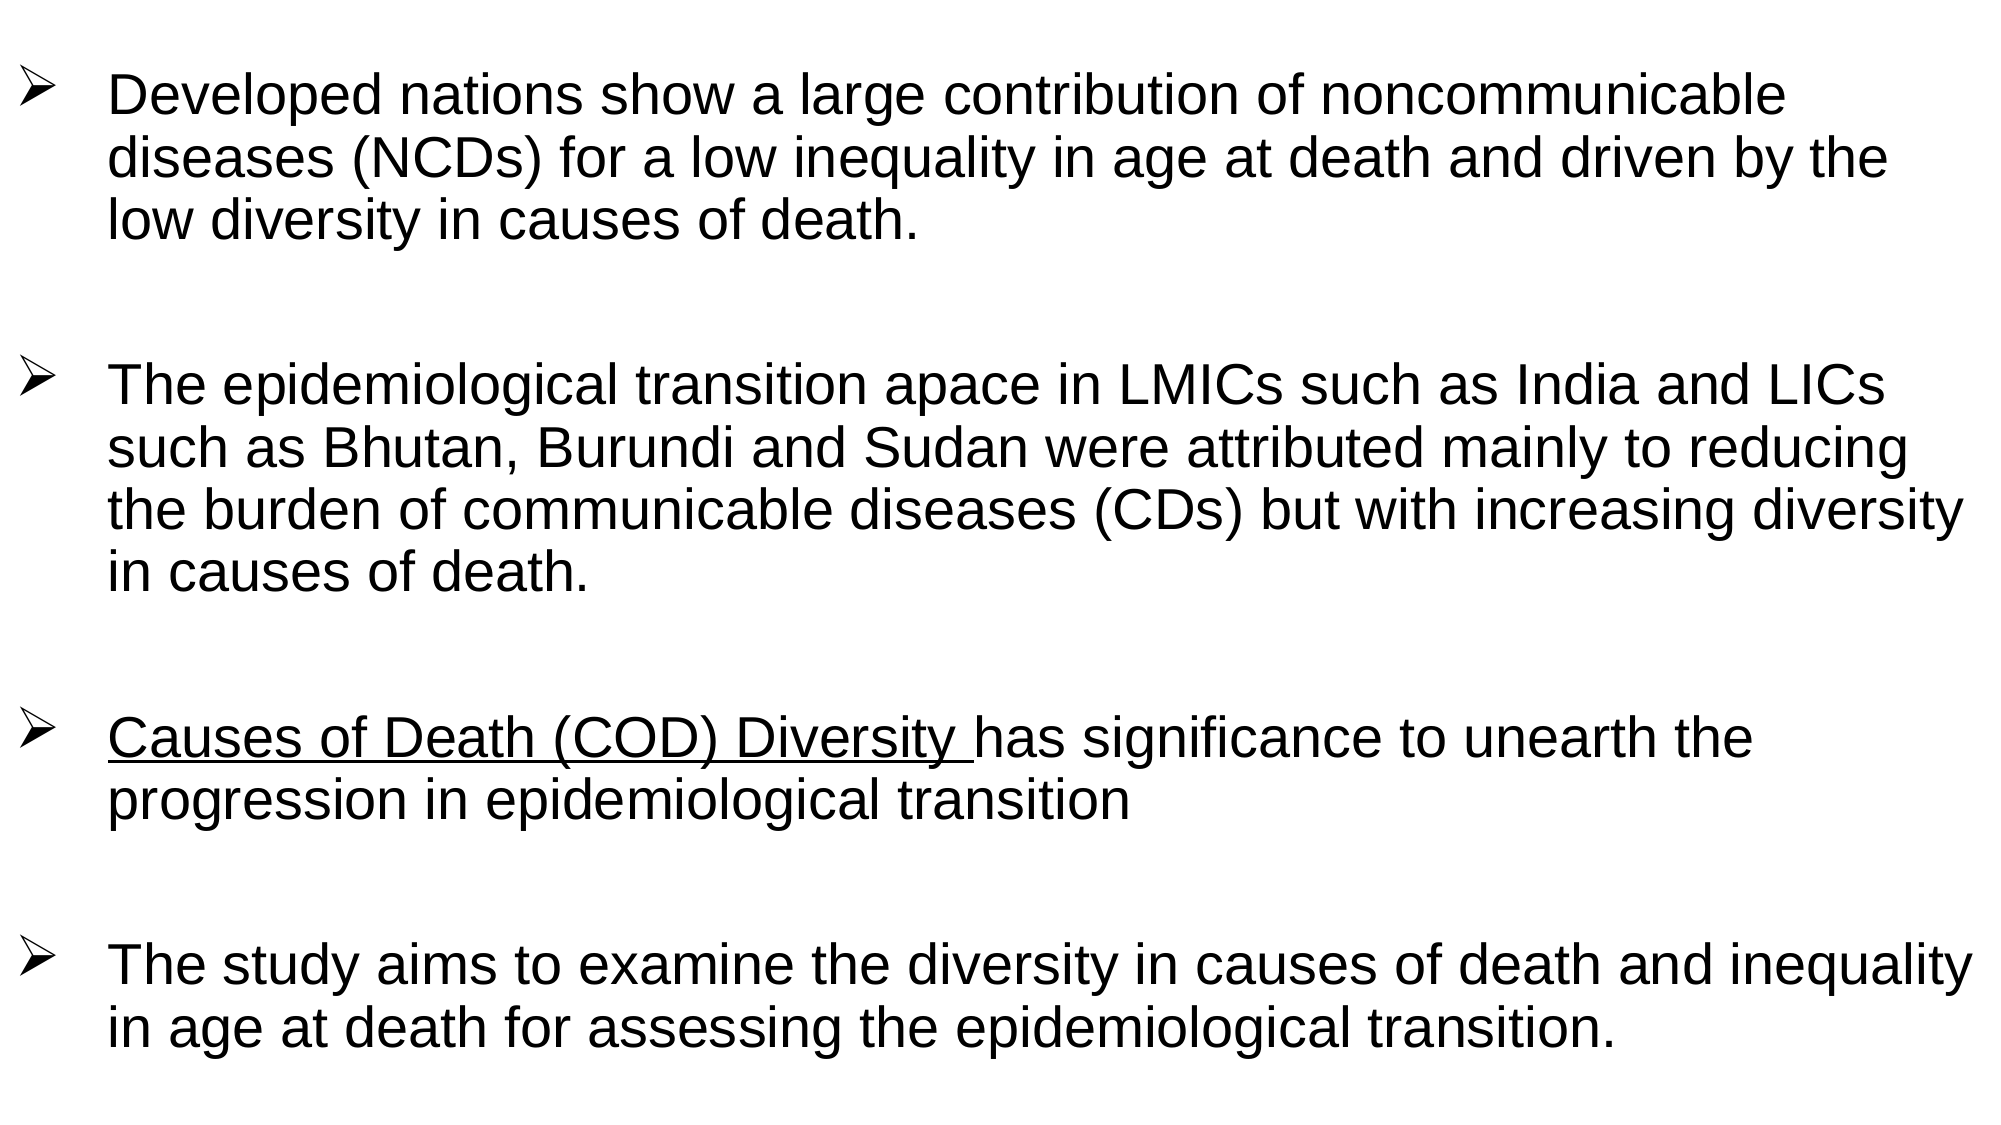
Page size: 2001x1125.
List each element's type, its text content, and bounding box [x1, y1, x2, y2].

list Developed nations show a large contribution of noncommunicable diseases (NCDs) for a low inequality in age at death and driven by the low diversity in causes of death. The epidemiological transition apace in LMICs such as India and LICs such as Bhutan, Burundi and Sudan were attributed mainly to reducing the burden of communicable diseases (CDs) but with increasing diversity in causes of death. Causes of Death (COD) Diversity has significance to unearth the progression in epidemiological transition The study aims to examine the diversity in causes of death and inequality in age at death for assessing the epidemiological transition. [0, 57, 2000, 1071]
